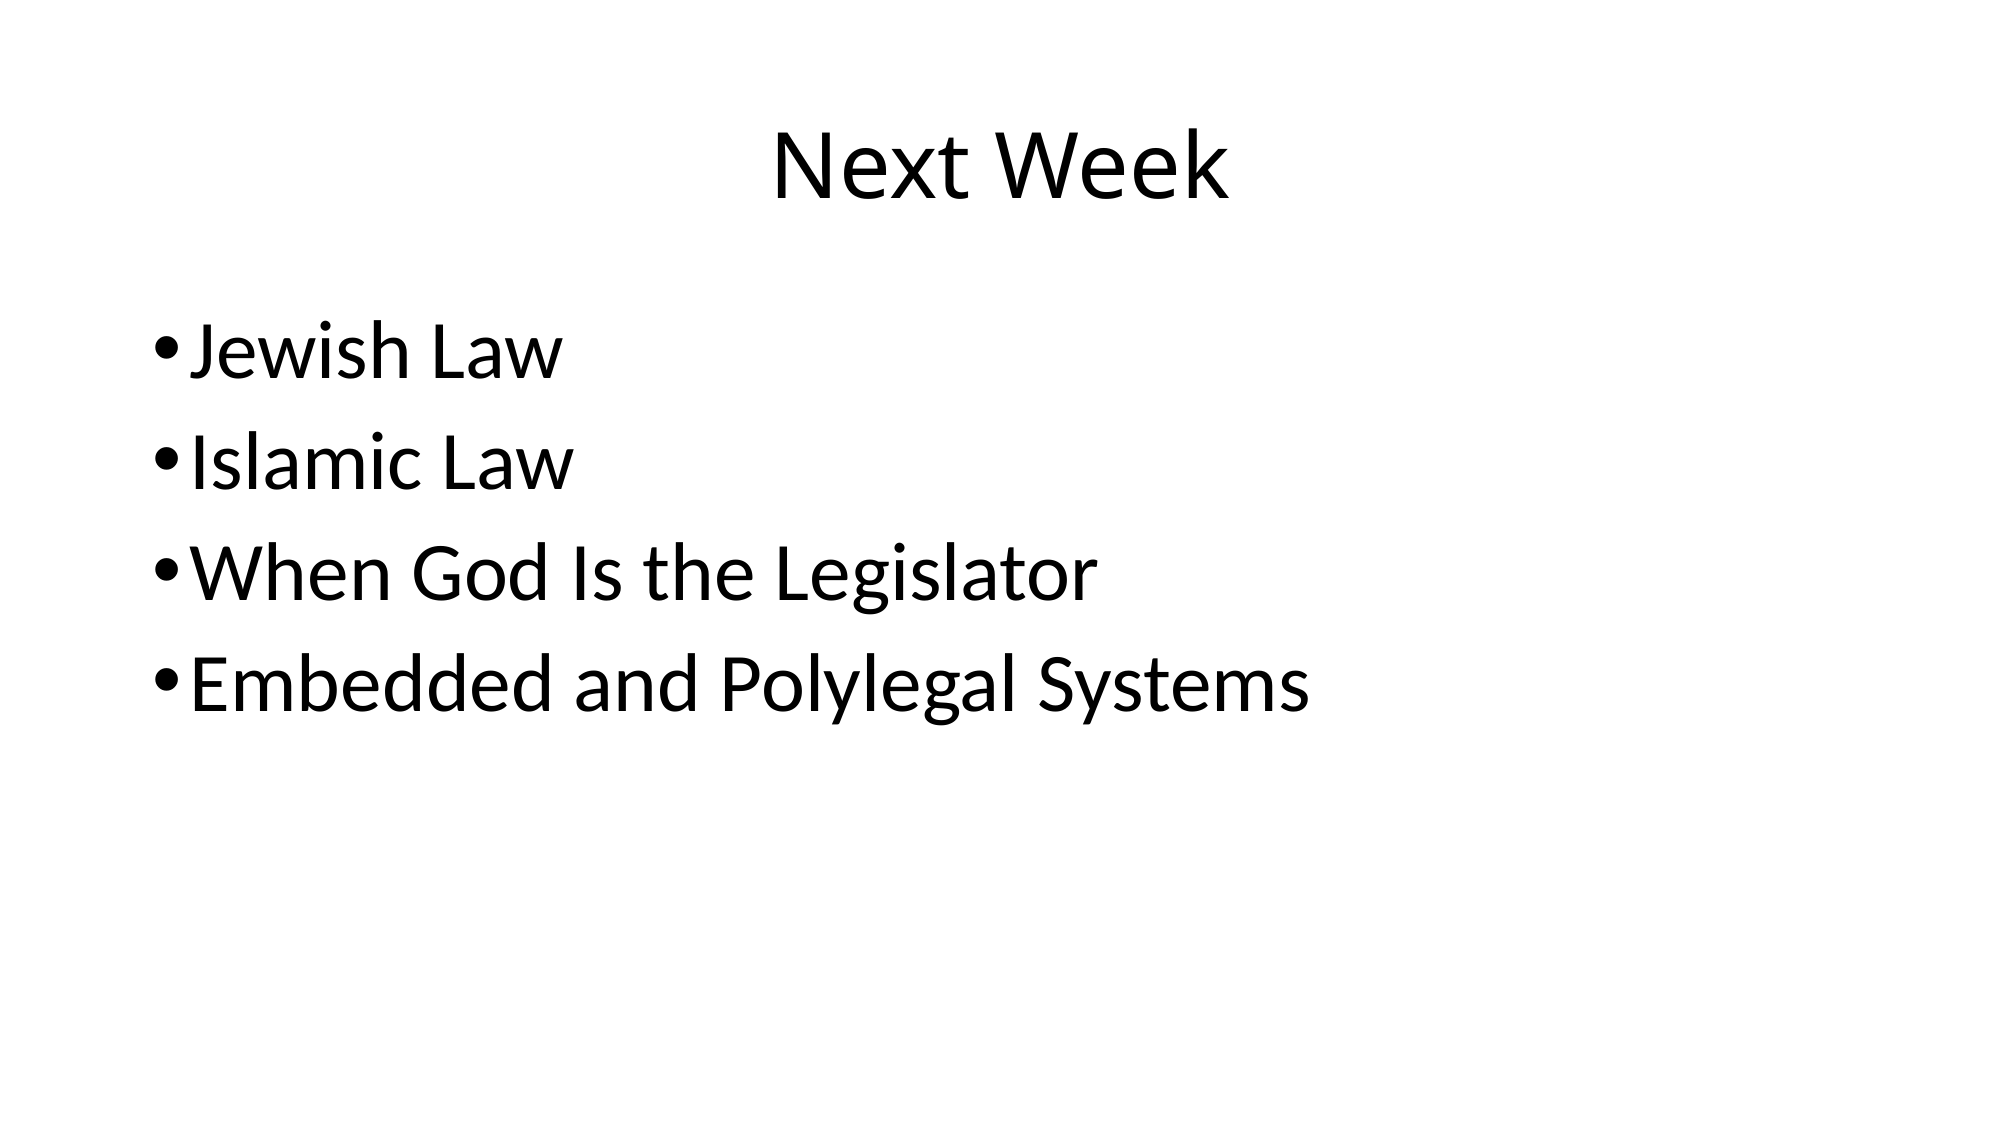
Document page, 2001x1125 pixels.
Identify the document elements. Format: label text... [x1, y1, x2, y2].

title Next Week [137, 59, 1863, 278]
list Jewish Law Islamic Law When God Is the Legislator Embedded and Polylegal Systems [137, 299, 1863, 1014]
